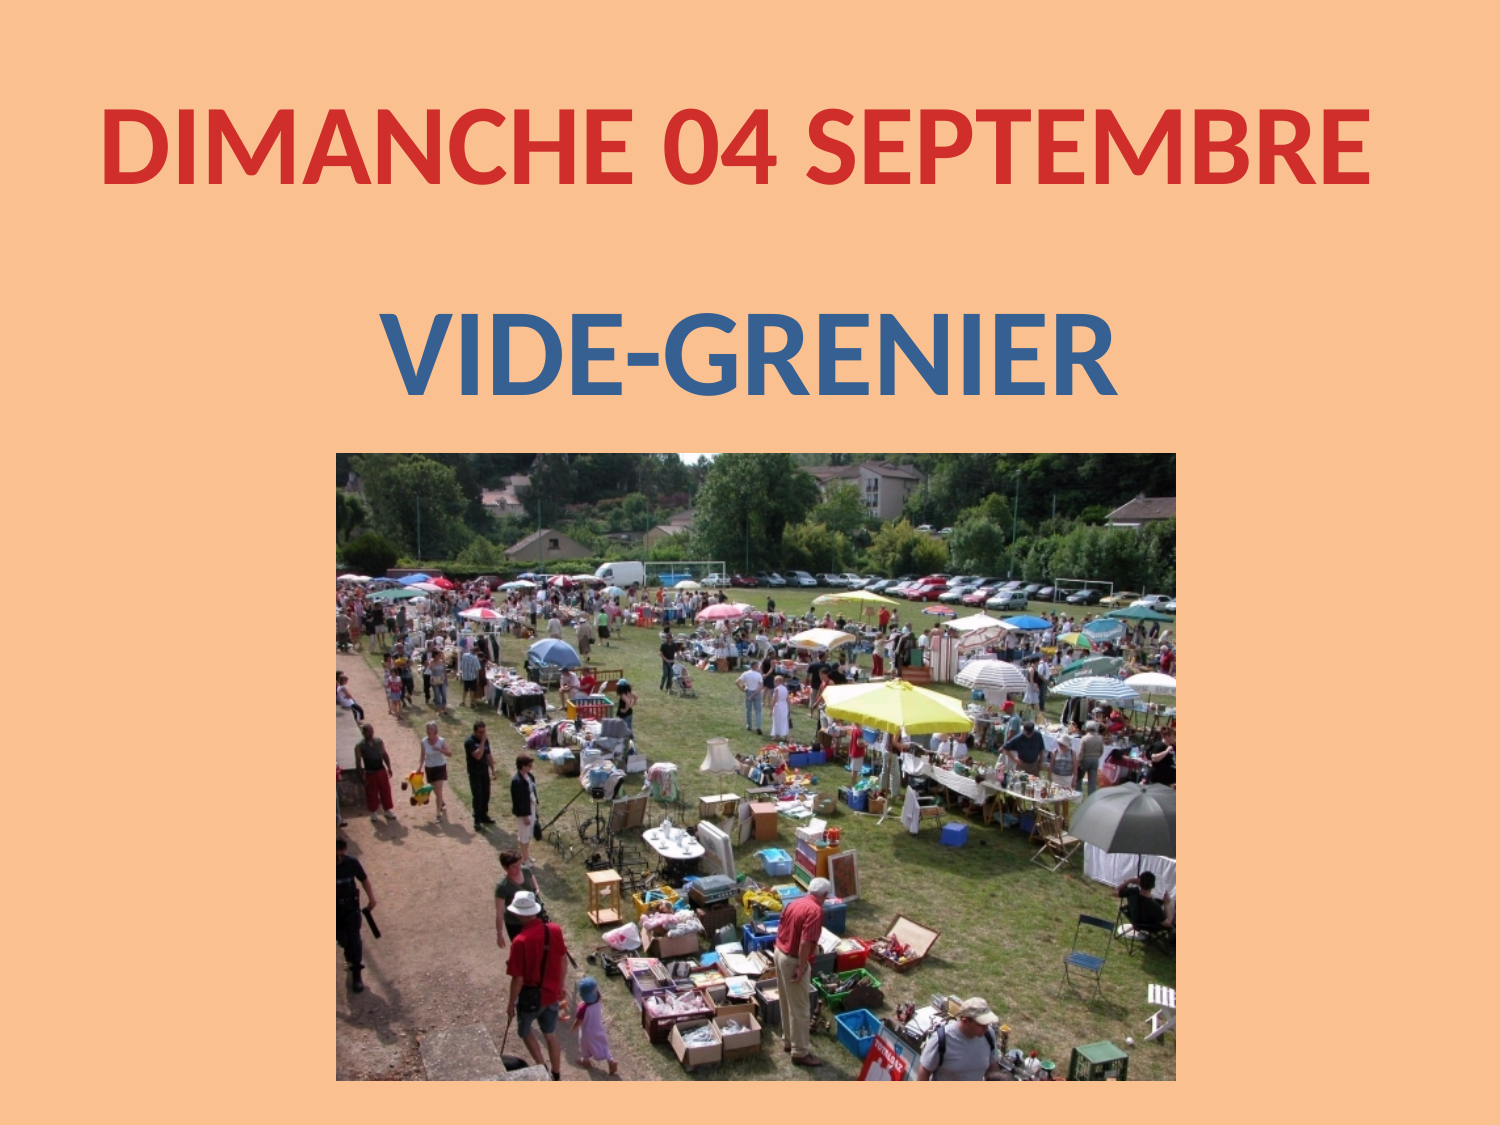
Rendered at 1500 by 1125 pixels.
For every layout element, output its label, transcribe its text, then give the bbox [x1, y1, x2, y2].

picture [336, 452, 1176, 1082]
list VIDE-GRENIER [75, 262, 1425, 1005]
title DIMANCHE 04 SEPTEMBRE [75, 45, 1425, 233]
